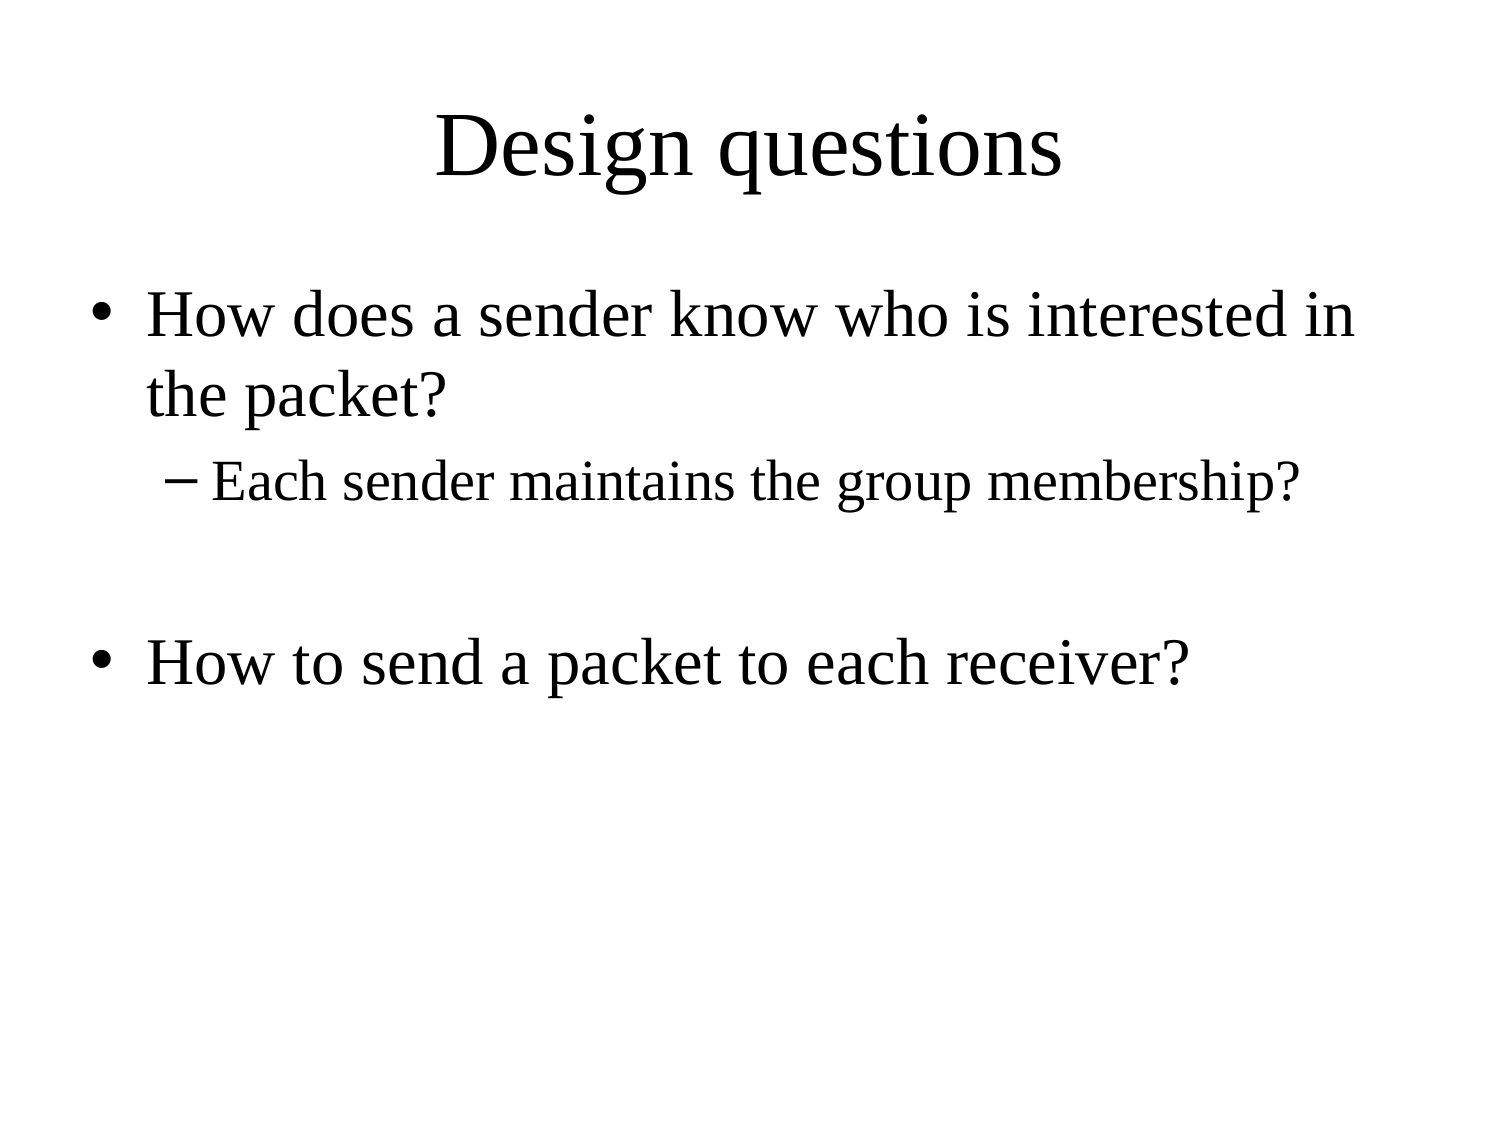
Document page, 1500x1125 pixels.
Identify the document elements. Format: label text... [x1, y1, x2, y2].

title Design questions [74, 44, 1426, 233]
list How does a sender know who is interested in the packet? Each sender maintains the group membership? How to send a packet to each receiver? [74, 262, 1426, 1006]
